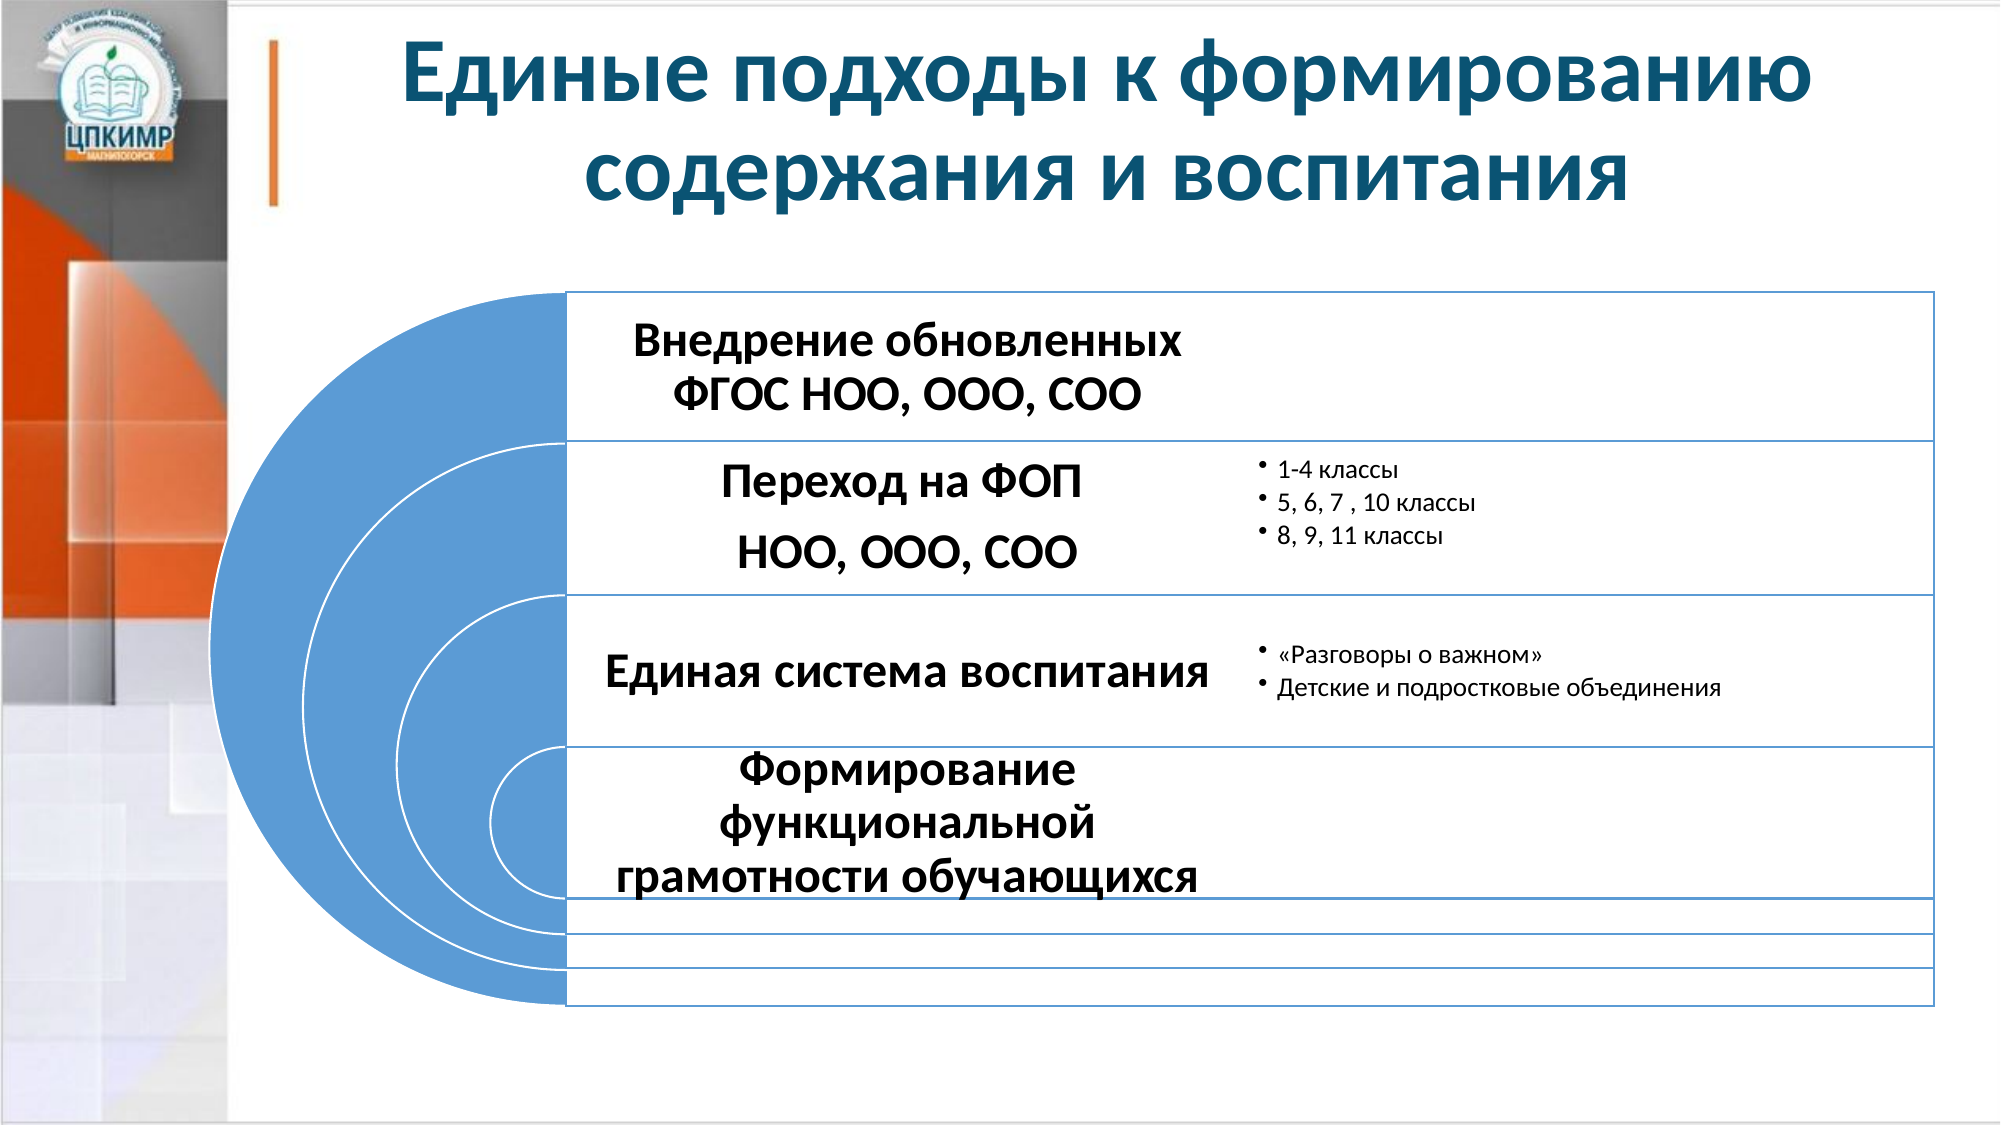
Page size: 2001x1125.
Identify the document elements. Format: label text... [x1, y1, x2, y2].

picture [0, 0, 2001, 1125]
title Единые подходы к формированию содержания и воспитания [275, 12, 1942, 231]
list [209, 291, 1935, 1006]
